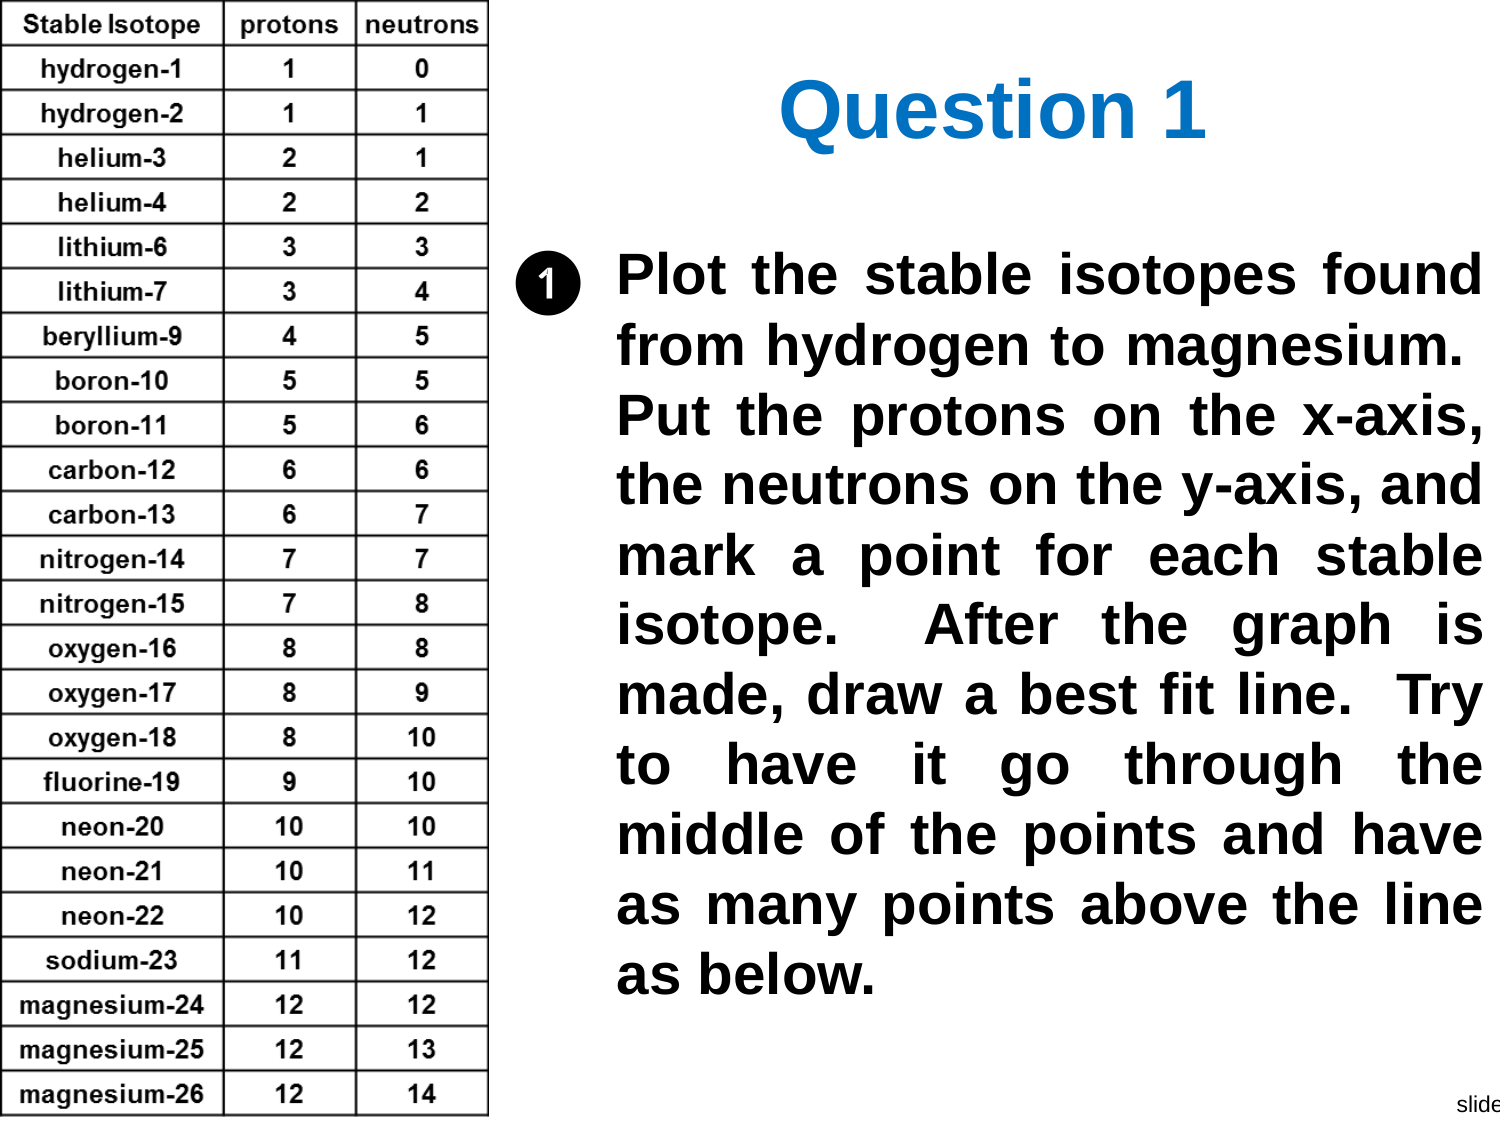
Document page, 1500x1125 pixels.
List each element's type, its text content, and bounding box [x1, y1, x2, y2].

picture [0, 0, 490, 1125]
text_box ❶ [493, 230, 609, 325]
title Question 1 [516, 45, 1470, 165]
text_box Plot the stable isotopes found from hydrogen to magnesium. Put the protons on the x-axis, the neutrons on the y-axis, and mark a point for each stable isotope. After the graph is made, draw a best fit line. Try to have it go through the middle of the points and have as many points above the line as below. [545, 229, 1500, 827]
